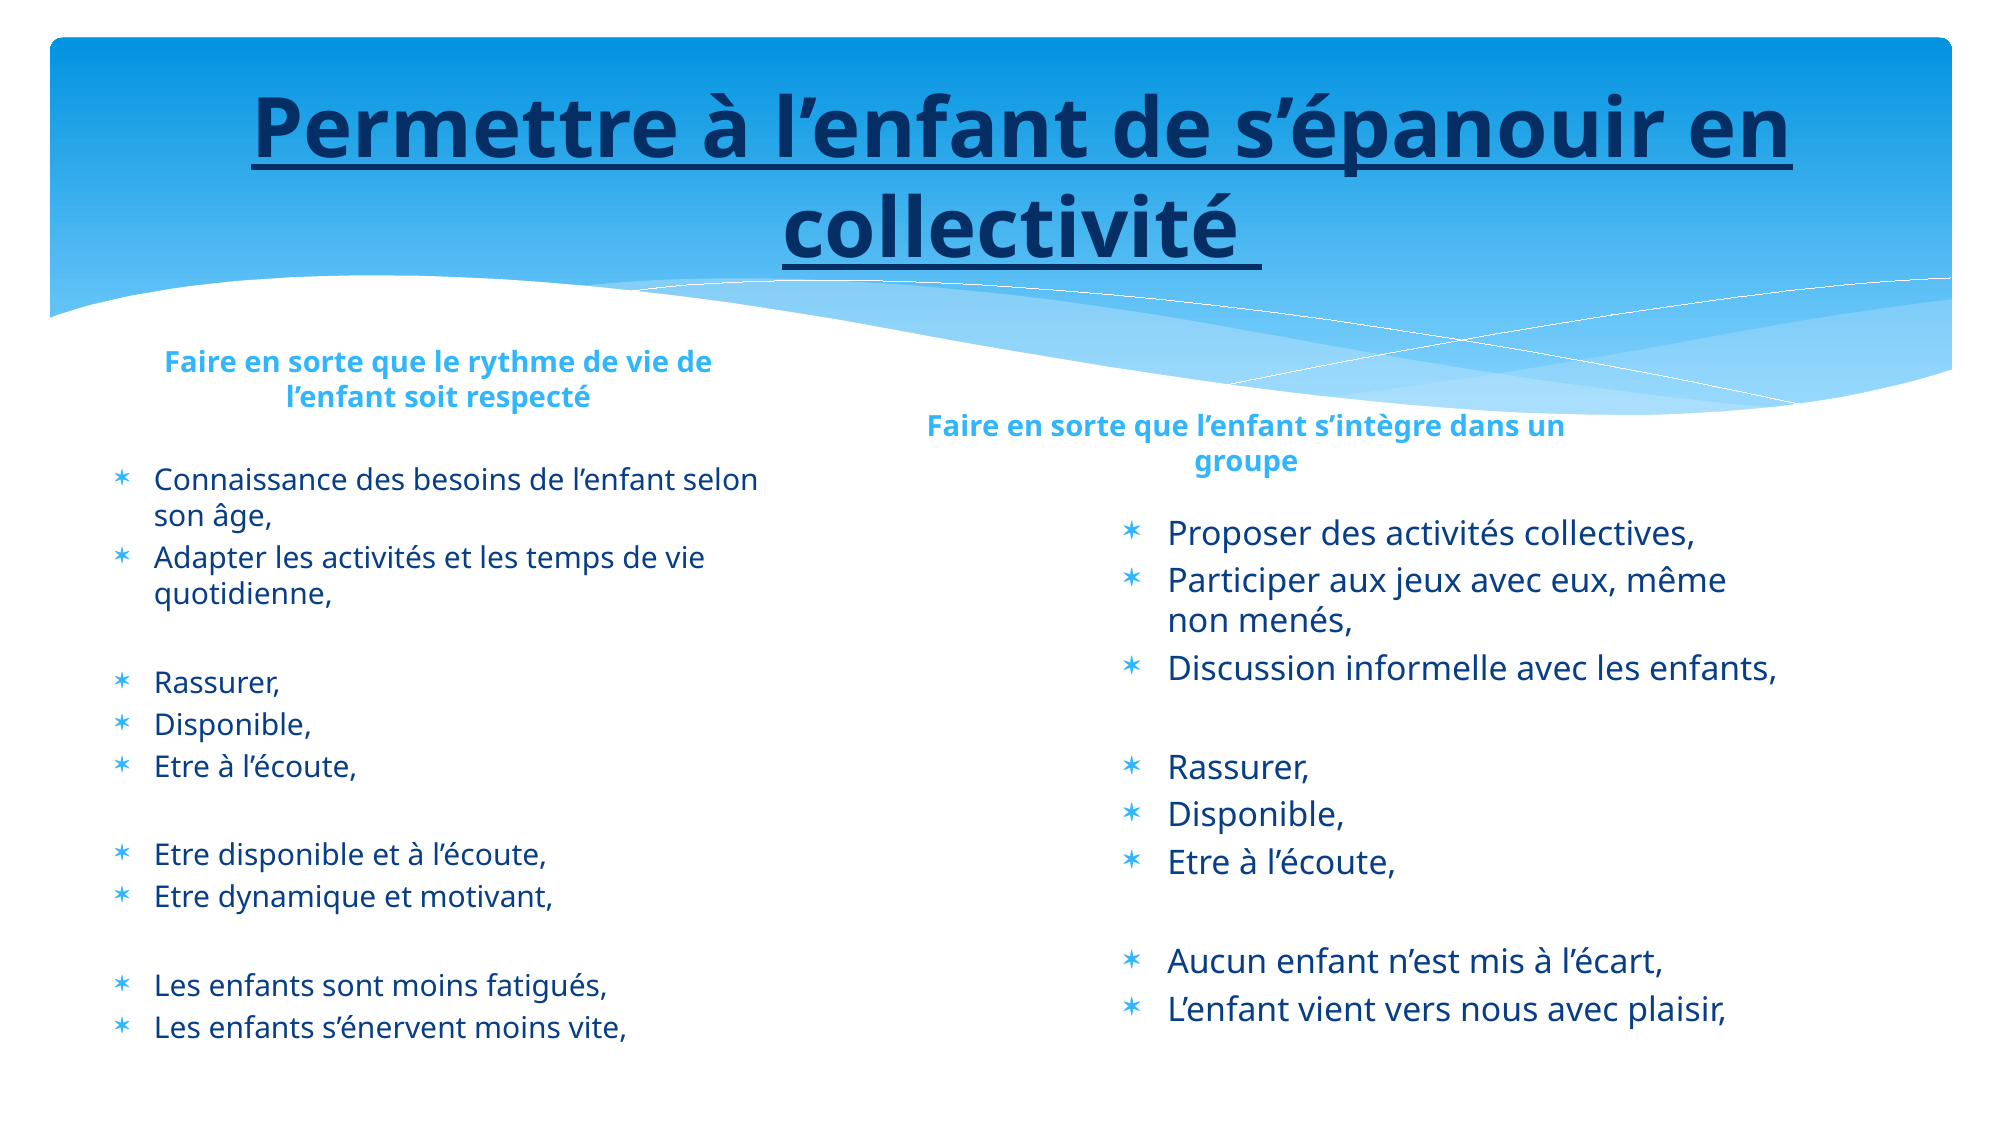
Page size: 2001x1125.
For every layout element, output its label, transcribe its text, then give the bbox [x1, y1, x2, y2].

list Faire en sorte que l’enfant s’intègre dans un groupe [903, 394, 1590, 490]
list Connaissance des besoins de l’enfant selon son âge, Adapter les activités et les temps de vie quotidienne, Rassurer, Disponible, Etre à l’écoute, Etre disponible et à l’écoute, Etre dynamique et motivant, Les enfants sont moins fatigués, Les enfants s’énervent moins vite, [57, 453, 817, 1057]
list Faire en sorte que le rythme de vie de l’enfant soit respecté [95, 331, 782, 426]
title Permettre à l’enfant de s’épanouir en collectivité [104, 66, 1940, 283]
list Proposer des activités collectives, Participer aux jeux avec eux, même non menés, Discussion informelle avec les enfants, Rassurer, Disponible, Etre à l’écoute, Aucun enfant n’est mis à l’écart, L’enfant vient vers nous avec plaisir, [1060, 503, 1810, 1046]
